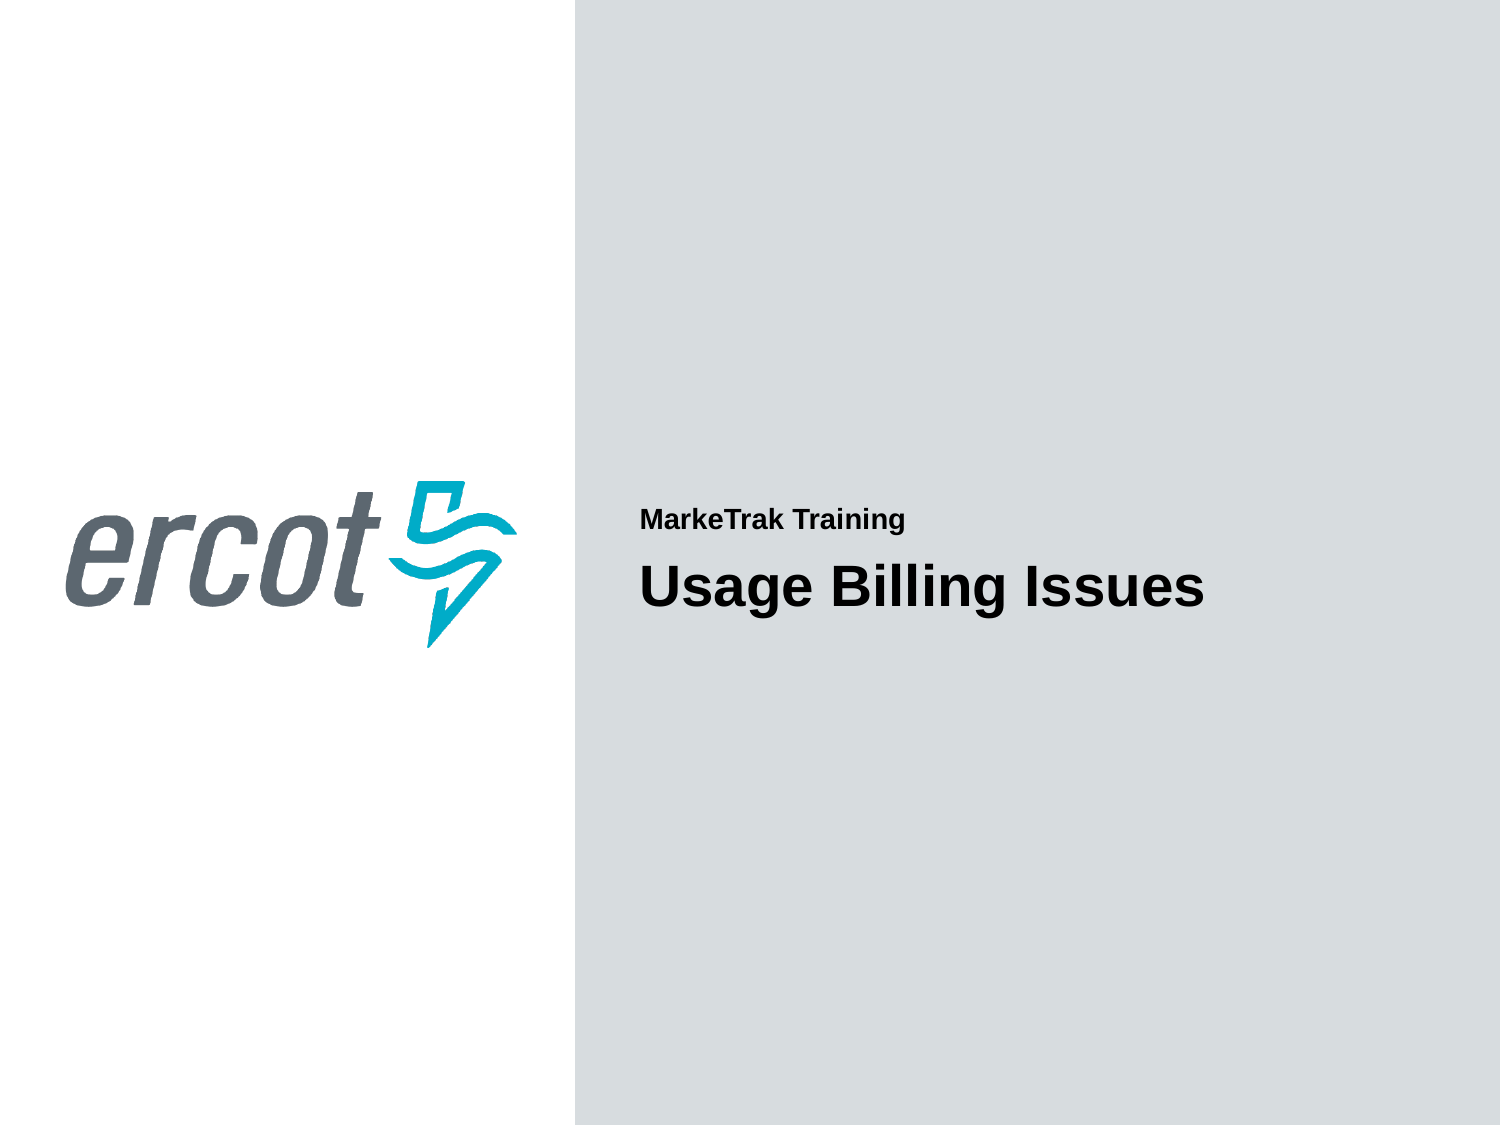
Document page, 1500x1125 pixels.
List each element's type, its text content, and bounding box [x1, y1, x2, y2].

picture [56, 471, 525, 654]
text_box MarkeTrak Training Usage Billing Issues [624, 493, 1463, 626]
